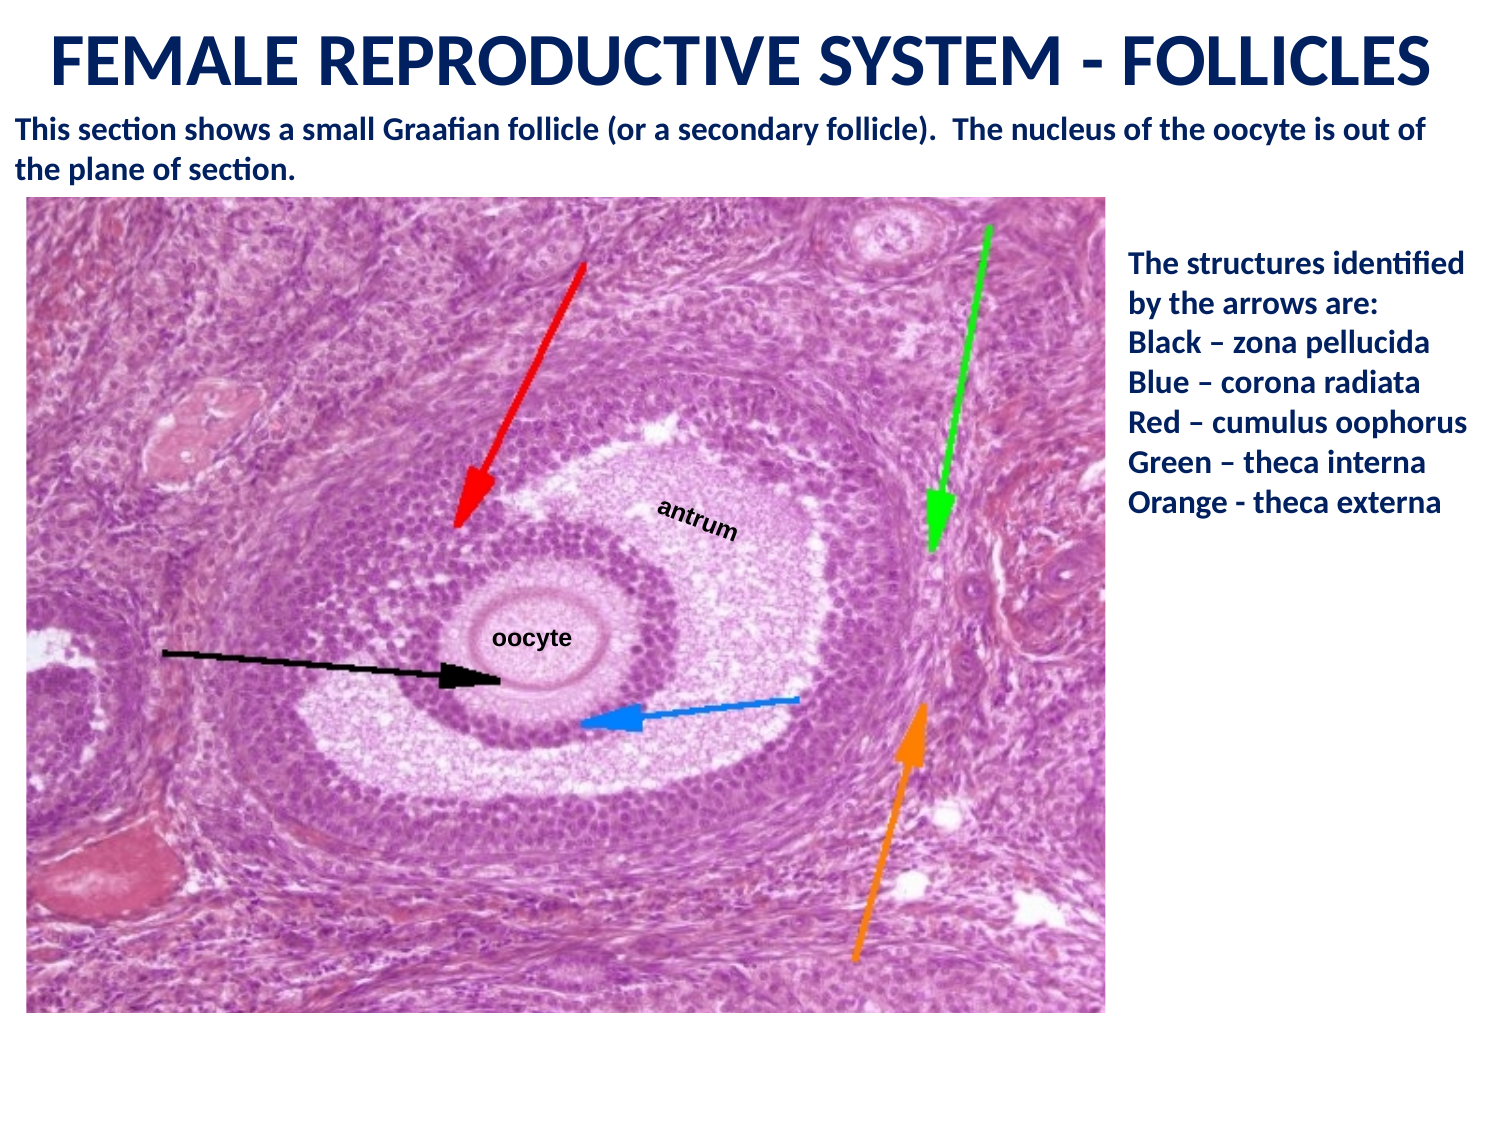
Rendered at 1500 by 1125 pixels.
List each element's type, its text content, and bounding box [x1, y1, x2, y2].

text_box FEMALE REPRODUCTIVE SYSTEM - FOLLICLES [35, 3, 1465, 109]
picture [25, 197, 1106, 1013]
text_box The structures identified by the arrows are: Black – zona pellucida Blue – corona radiata Red – cumulus oophorus Green – theca interna Orange - theca externa [1113, 233, 1500, 528]
text_box This section shows a small Graafian follicle (or a secondary follicle). The nucleus of the oocyte is out of the plane of section. [0, 99, 1450, 195]
